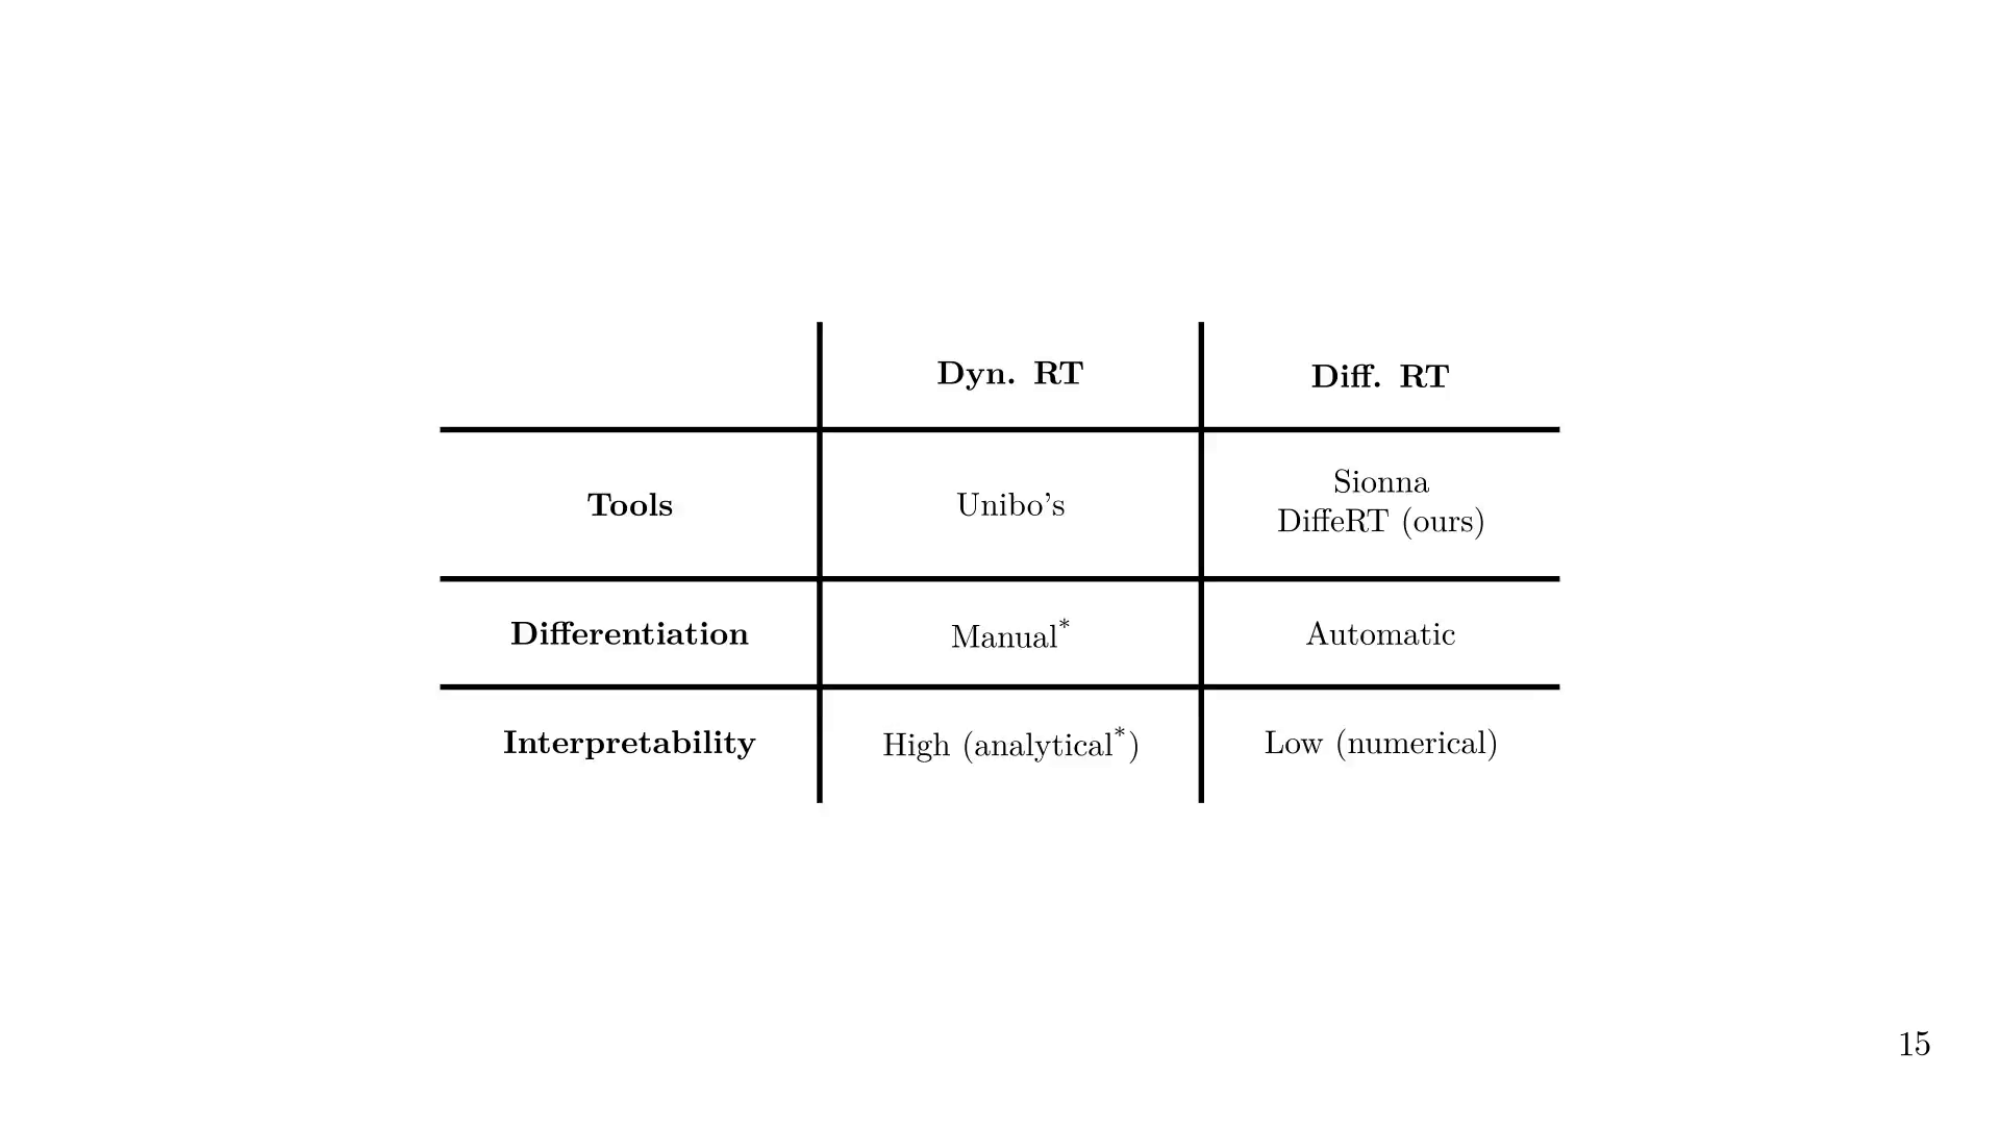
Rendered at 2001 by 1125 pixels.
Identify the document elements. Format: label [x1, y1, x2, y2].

text_box [0, 0, 2000, 1125]
